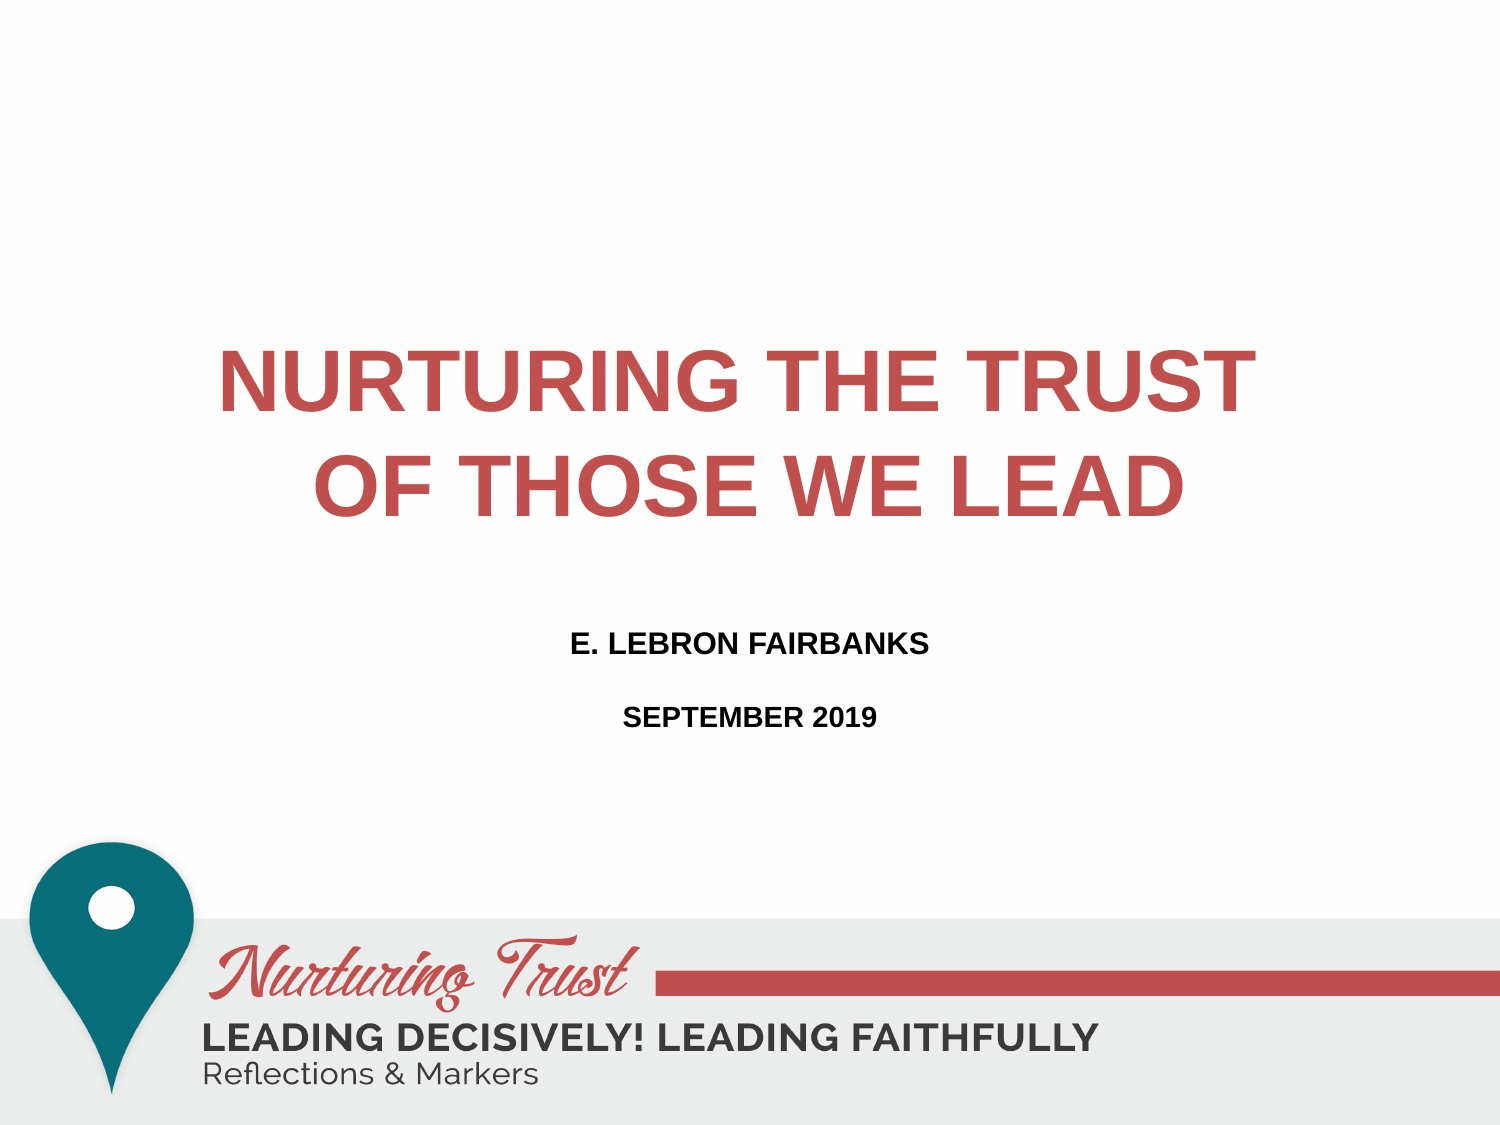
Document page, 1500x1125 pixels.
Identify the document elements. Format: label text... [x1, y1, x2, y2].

picture [0, 0, 1500, 1125]
title NURTURING THE TRUST OF THOSE WE LEAD E. LeBron Fairbanks September 2019 [100, 1, 1400, 951]
